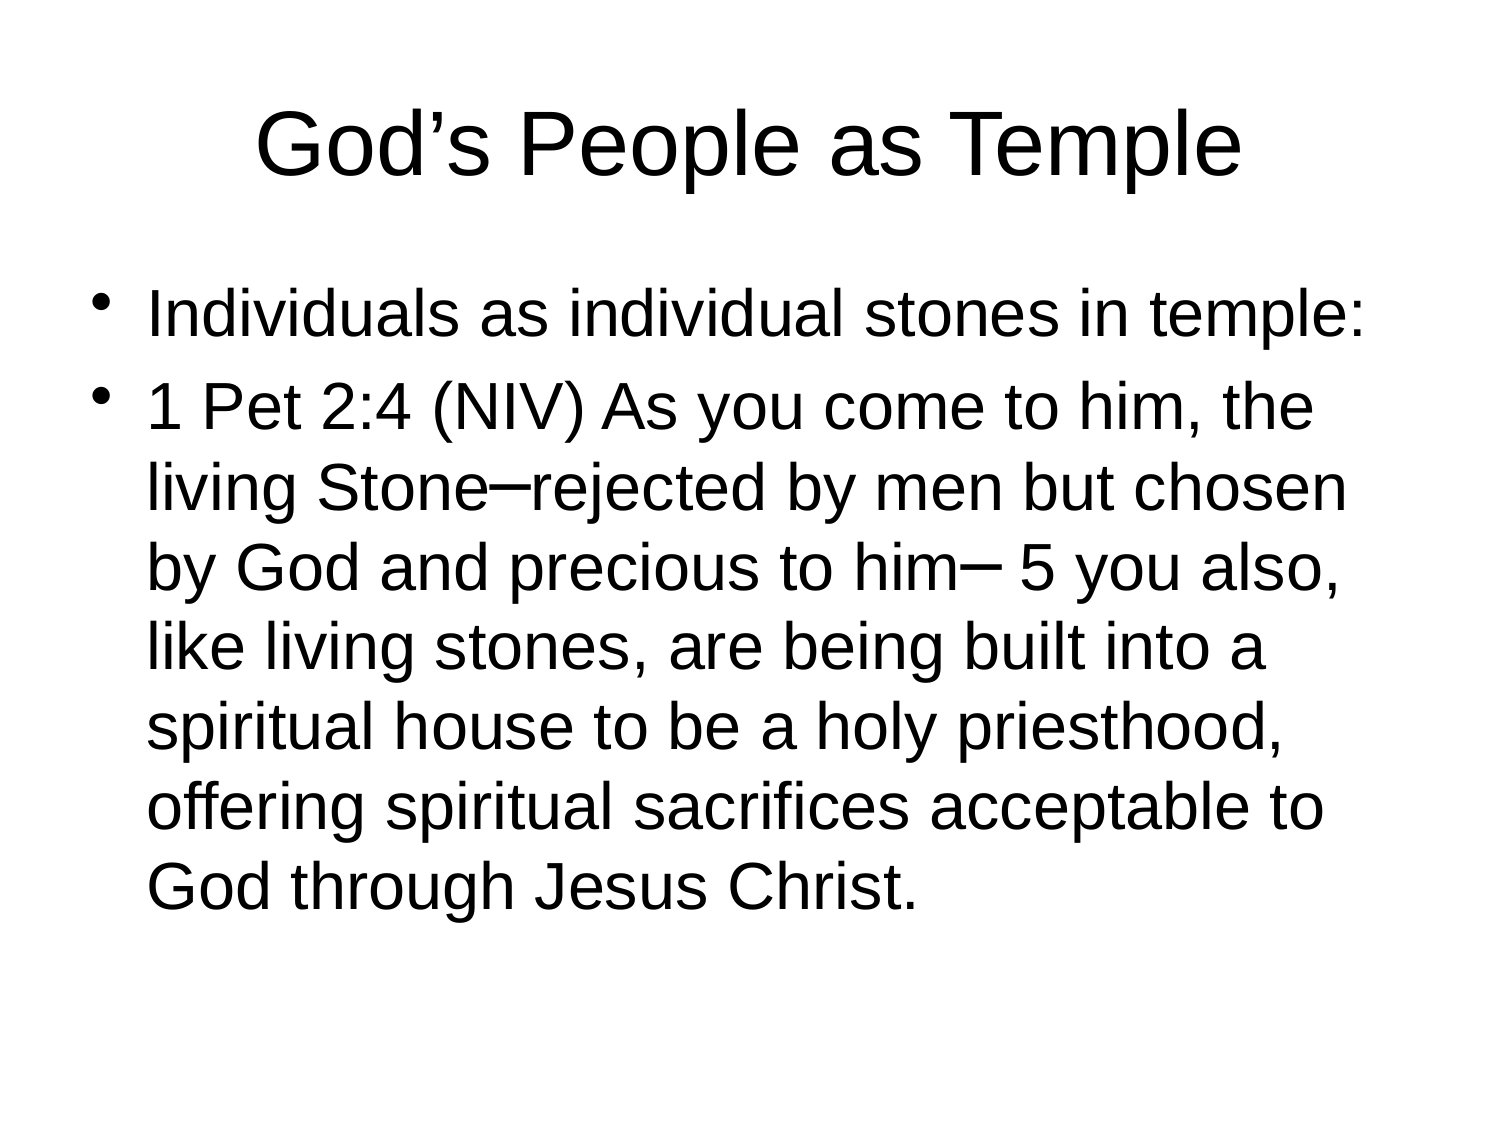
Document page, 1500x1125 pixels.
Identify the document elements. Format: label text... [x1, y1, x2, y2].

list Individuals as individual stones in temple: 1 Pet 2:4 (NIV) As you come to him, the living Stone─rejected by men but chosen by God and precious to him─ 5 you also, like living stones, are being built into a spiritual house to be a holy priesthood, offering spiritual sacrifices acceptable to God through Jesus Christ. [75, 262, 1425, 1005]
title God’s People as Temple [75, 45, 1425, 233]
